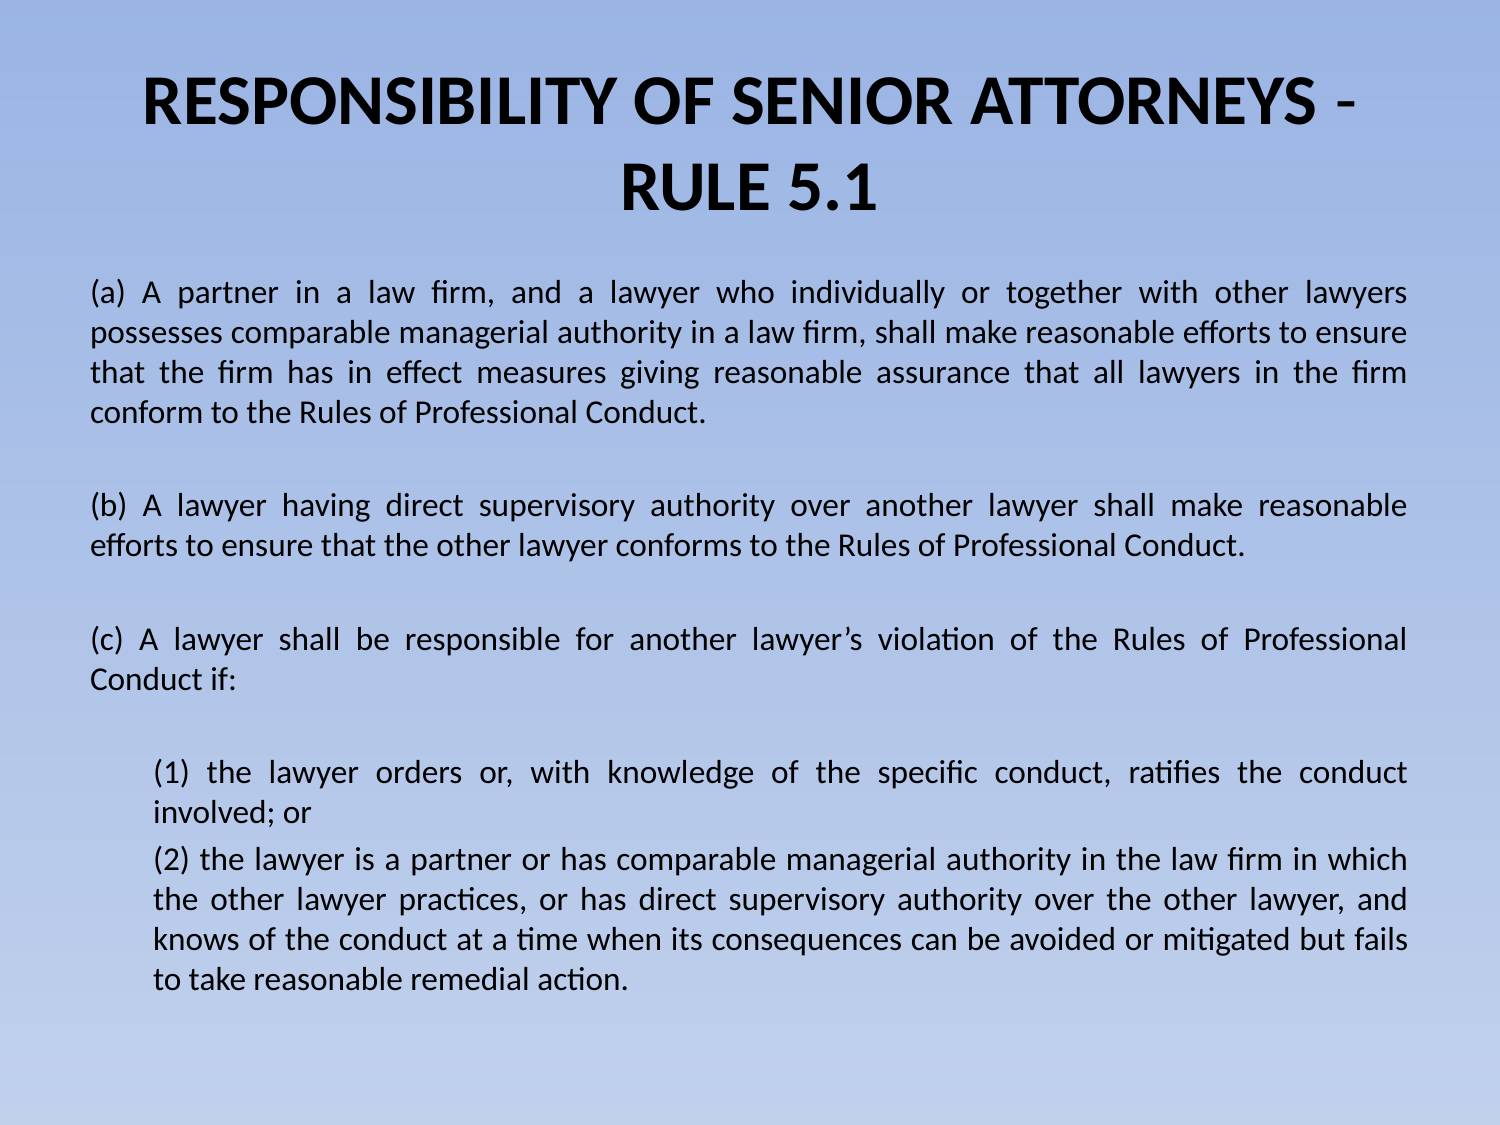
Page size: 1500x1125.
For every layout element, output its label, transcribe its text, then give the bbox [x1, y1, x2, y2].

list (a) A partner in a law firm, and a lawyer who individually or together with other lawyers possesses comparable managerial authority in a law firm, shall make reasonable efforts to ensure that the firm has in effect measures giving reasonable assurance that all lawyers in the firm conform to the Rules of Professional Conduct. (b) A lawyer having direct supervisory authority over another lawyer shall make reasonable efforts to ensure that the other lawyer conforms to the Rules of Professional Conduct. (c) A lawyer shall be responsible for another lawyer’s violation of the Rules of Professional Conduct if: (1) the lawyer orders or, with knowledge of the specific conduct, ratifies the conduct involved; or (2) the lawyer is a partner or has comparable managerial authority in the law firm in which the other lawyer practices, or has direct supervisory authority over the other lawyer, and knows of the conduct at a time when its consequences can be avoided or mitigated but fails to take reasonable remedial action. [75, 262, 1425, 1005]
title RESPONSIBILITY OF SENIOR ATTORNEYS - RULE 5.1 [75, 45, 1425, 233]
